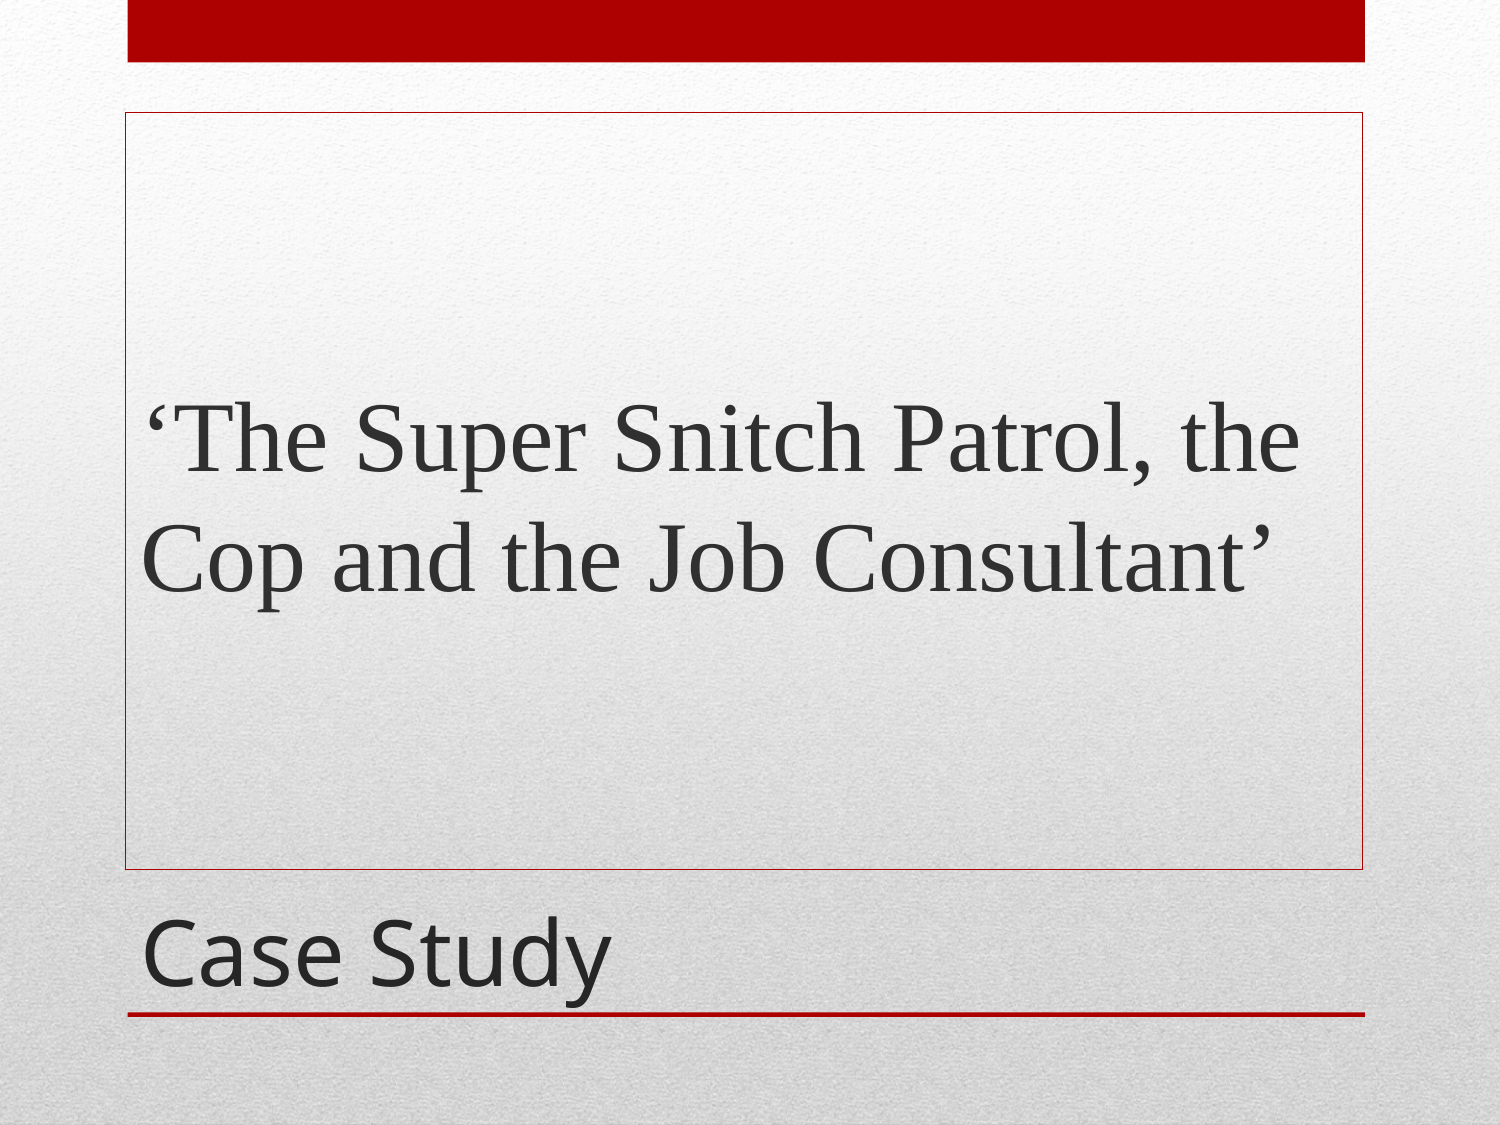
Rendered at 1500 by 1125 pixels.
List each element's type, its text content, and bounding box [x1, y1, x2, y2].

list ‘The Super Snitch Patrol, the Cop and the Job Consultant’ [125, 112, 1363, 870]
title Case Study [125, 881, 1365, 1013]
